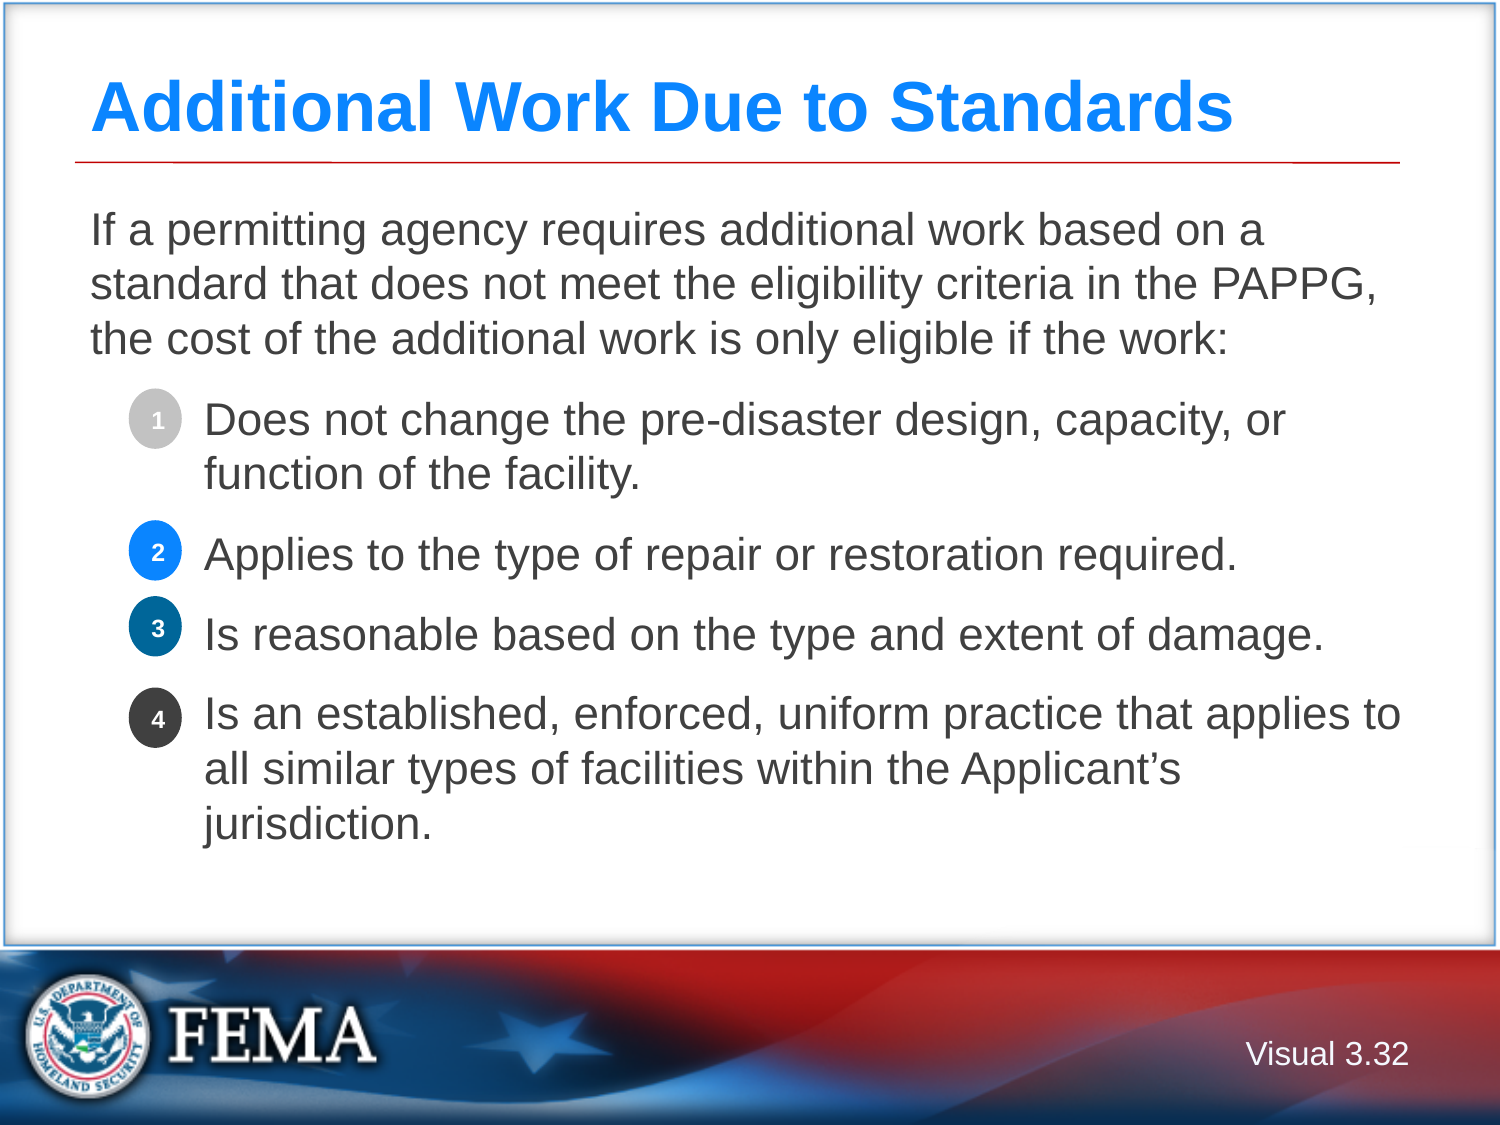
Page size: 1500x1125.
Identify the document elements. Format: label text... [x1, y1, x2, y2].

list If a permitting agency requires additional work based on a standard that does not meet the eligibility criteria in the PAPPG, the cost of the additional work is only eligible if the work: Does not change the pre-disaster design, capacity, or function of the facility. Applies to the type of repair or restoration required. Is reasonable based on the type and extent of damage. Is an established, enforced, uniform practice that applies to all similar types of facilities within the Applicant’s jurisdiction. [74, 191, 1426, 869]
slide_number Visual 3.31 [1074, 1024, 1425, 1103]
text_box 1 [128, 388, 182, 449]
text_box 2 [128, 520, 182, 581]
text_box 4 [128, 687, 182, 748]
text_box 3 [128, 596, 182, 657]
title Additional Work Due to Standards [74, 50, 1426, 156]
picture [0, 0, 1500, 1125]
